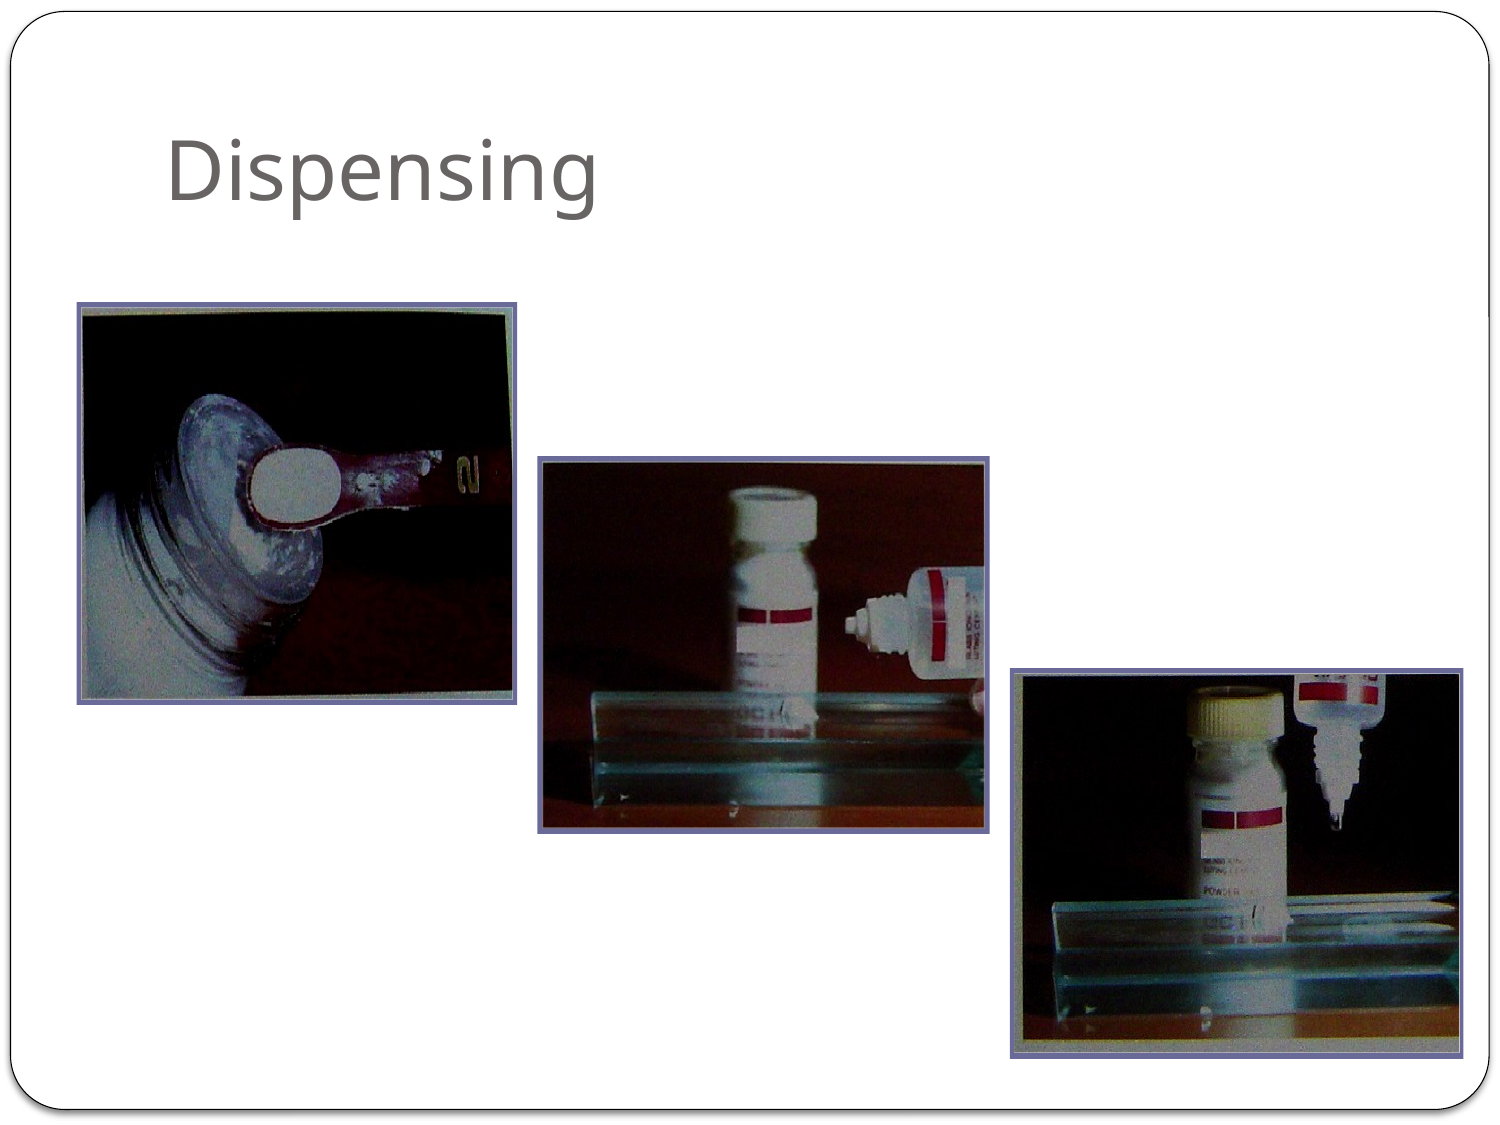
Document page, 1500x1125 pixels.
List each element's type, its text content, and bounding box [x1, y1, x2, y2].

text_box [537, 456, 990, 834]
text_box [76, 302, 518, 705]
text_box [1009, 668, 1464, 1060]
title Dispensing [150, 45, 1425, 233]
